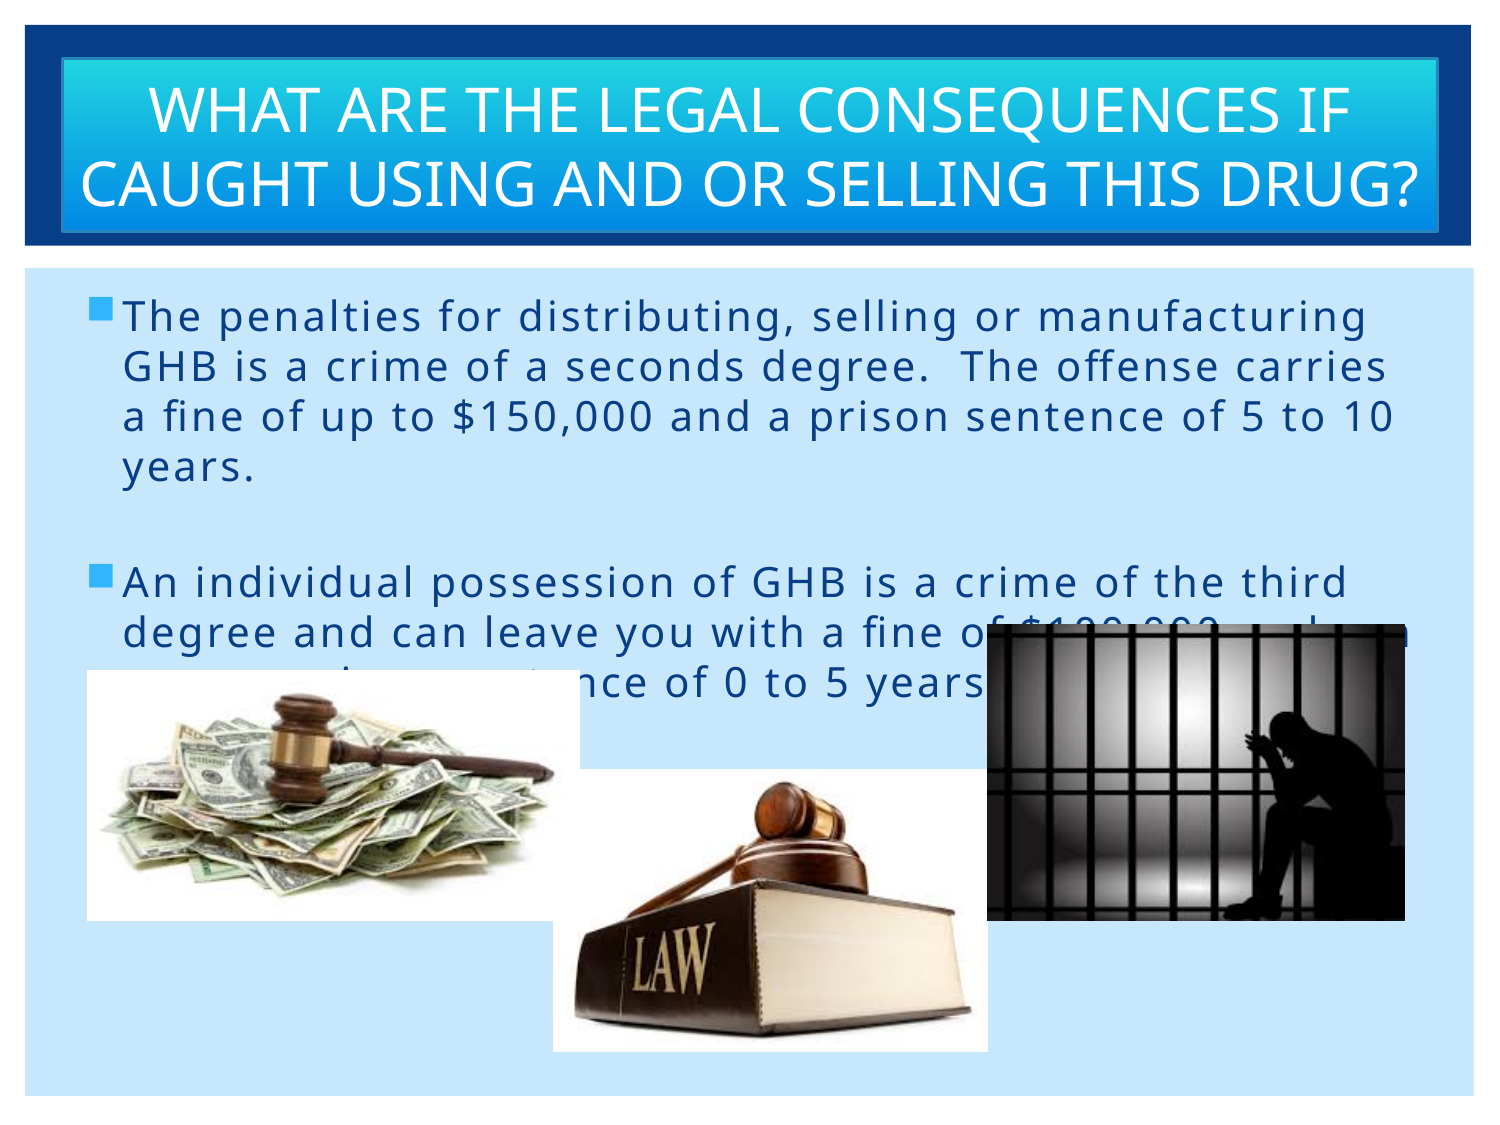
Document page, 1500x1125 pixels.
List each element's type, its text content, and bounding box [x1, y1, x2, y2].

list The penalties for distributing, selling or manufacturing GHB is a crime of a seconds degree. The offense carries a fine of up to $150,000 and a prison sentence of 5 to 10 years. An individual possession of GHB is a crime of the third degree and can leave you with a fine of $100,000 and can carry a prison sentence of 0 to 5 years. [62, 281, 1442, 1005]
title What are the legal consequences if caught using and or selling this drug? [61, 57, 1439, 233]
picture [87, 624, 1405, 1053]
